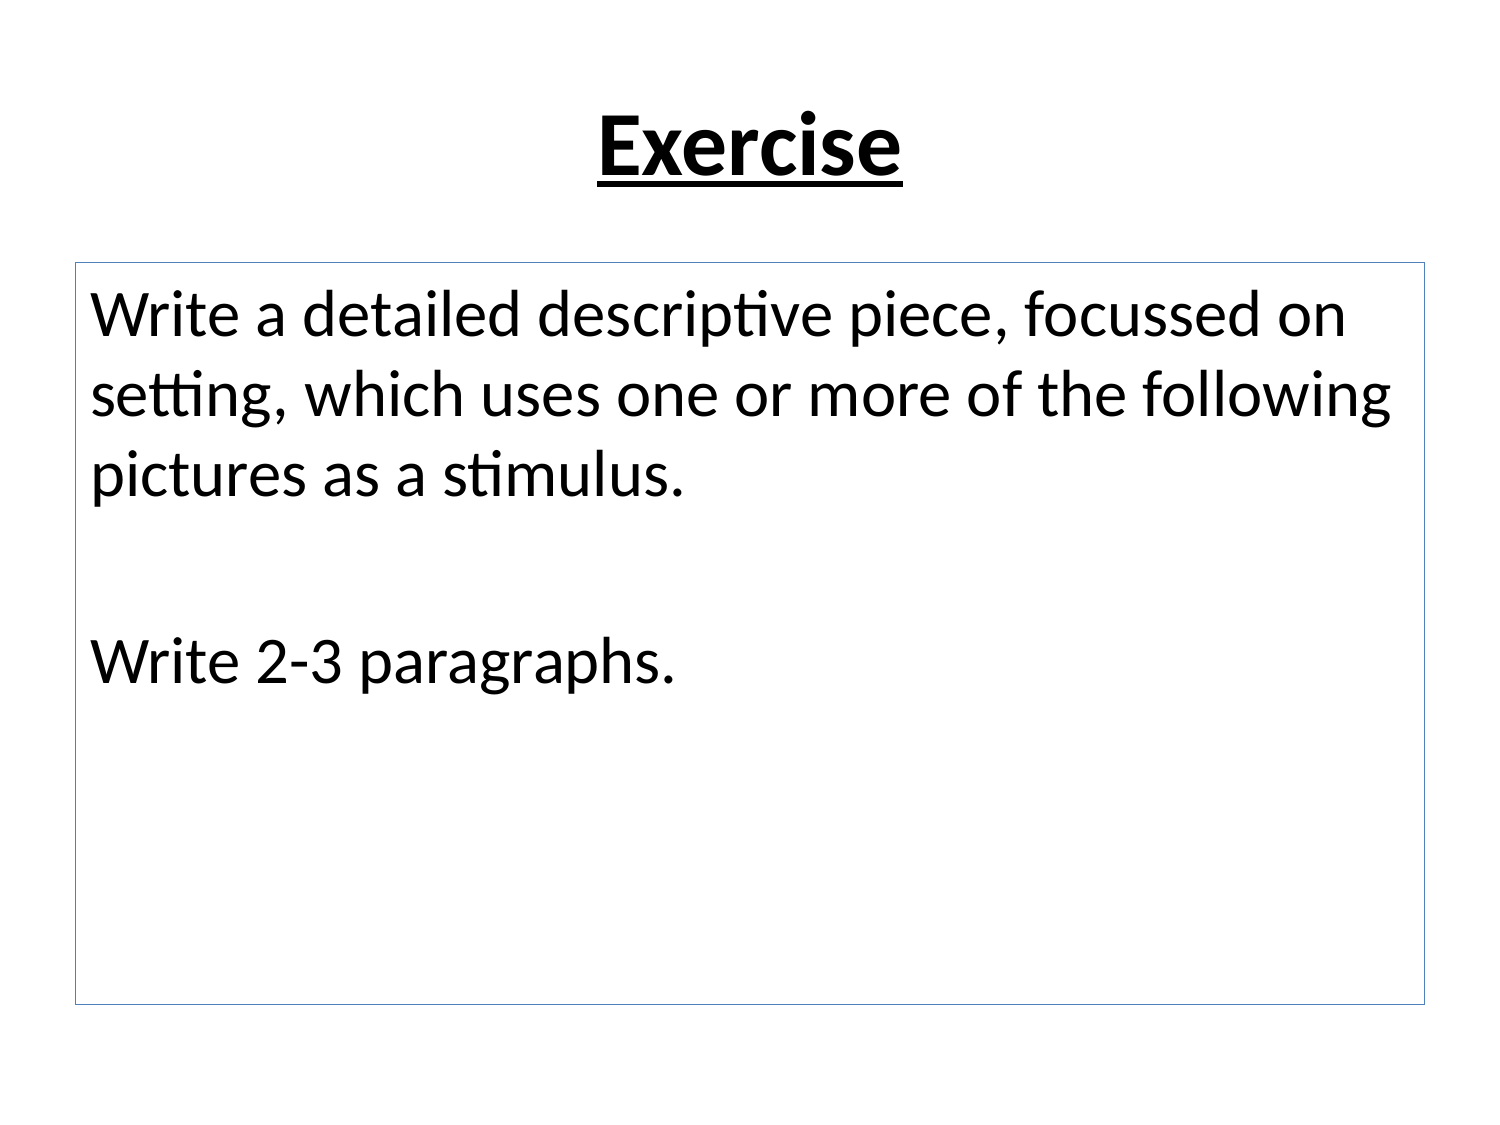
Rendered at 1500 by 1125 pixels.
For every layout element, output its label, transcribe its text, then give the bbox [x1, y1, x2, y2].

list Write a detailed descriptive piece, focussed on setting, which uses one or more of the following pictures as a stimulus. Write 2-3 paragraphs. [75, 262, 1425, 1005]
title Exercise [75, 45, 1425, 233]
